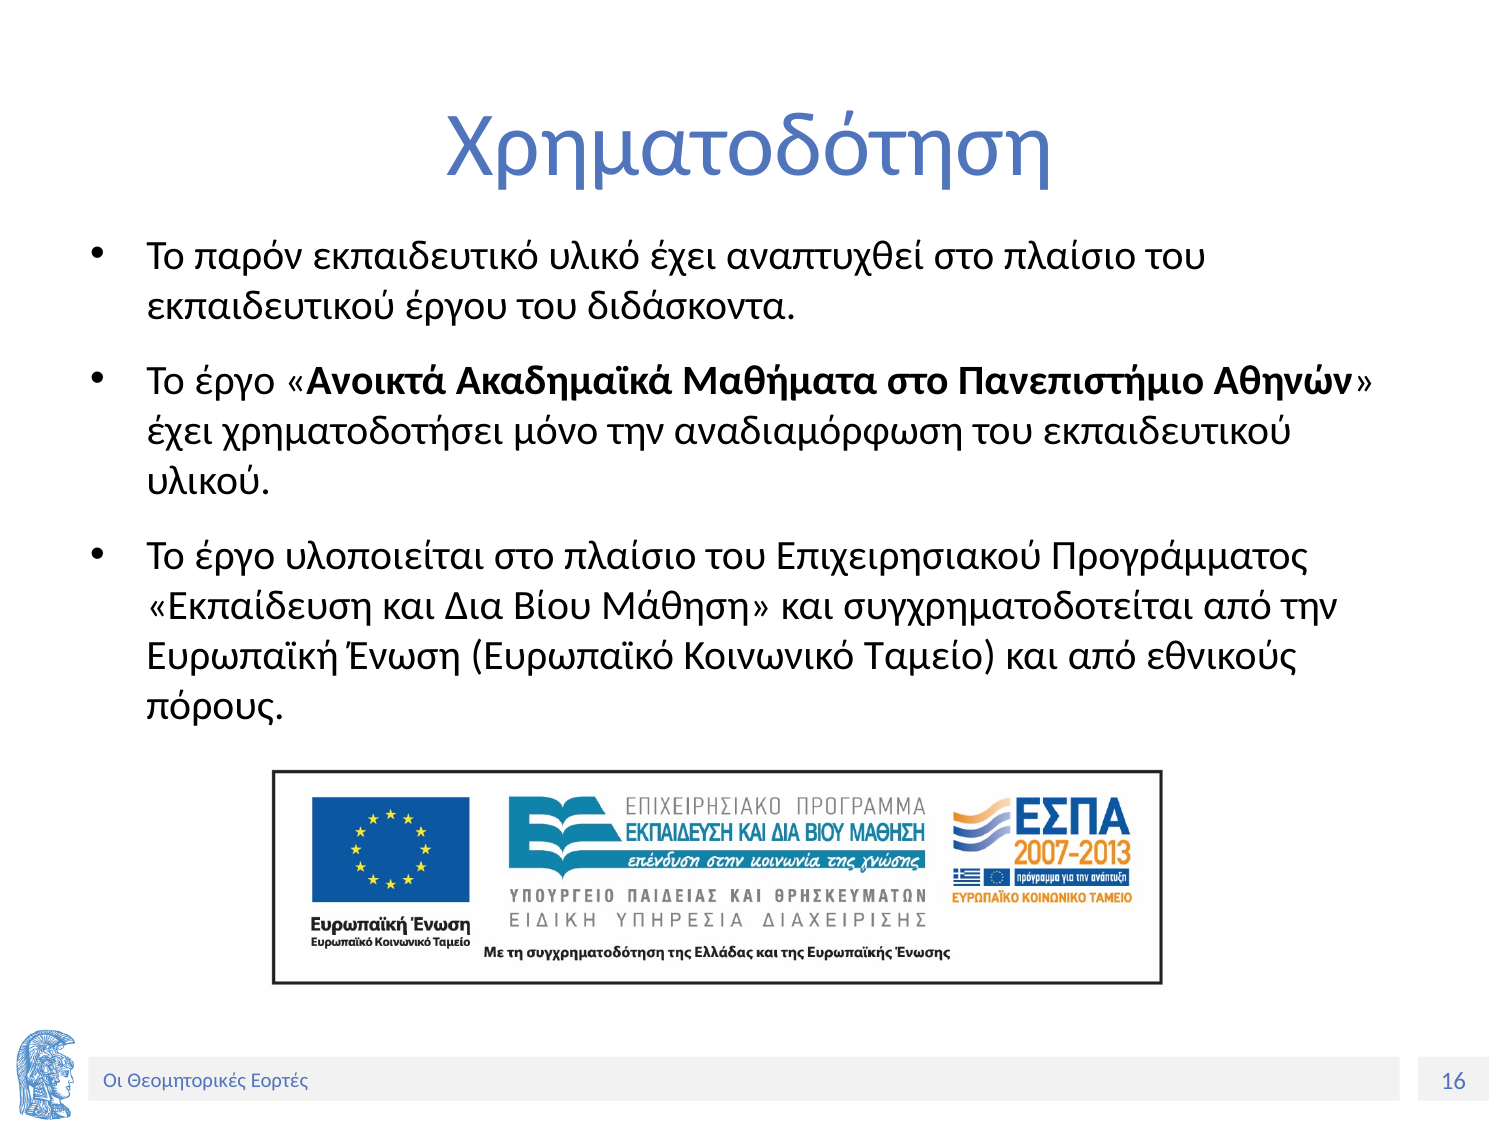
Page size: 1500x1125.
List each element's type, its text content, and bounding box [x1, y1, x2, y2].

title Χρηματοδότηση [75, 45, 1425, 219]
list Το παρόν εκπαιδευτικό υλικό έχει αναπτυχθεί στο πλαίσιο του εκπαιδευτικού έργου του διδάσκοντα. Το έργο «Ανοικτά Ακαδημαϊκά Μαθήματα στο Πανεπιστήμιο Αθηνών» έχει χρηματοδοτήσει μόνο την αναδιαμόρφωση του εκπαιδευτικού υλικού. Το έργο υλοποιείται στο πλαίσιο του Επιχειρησιακού Προγράμματος «Εκπαίδευση και Δια Βίου Μάθηση» και συγχρηματοδοτείται από την Ευρωπαϊκή Ένωση (Ευρωπαϊκό Κοινωνικό Ταμείο) και από εθνικούς πόρους. [75, 219, 1425, 963]
picture [265, 762, 1169, 991]
picture [9, 1026, 81, 1120]
